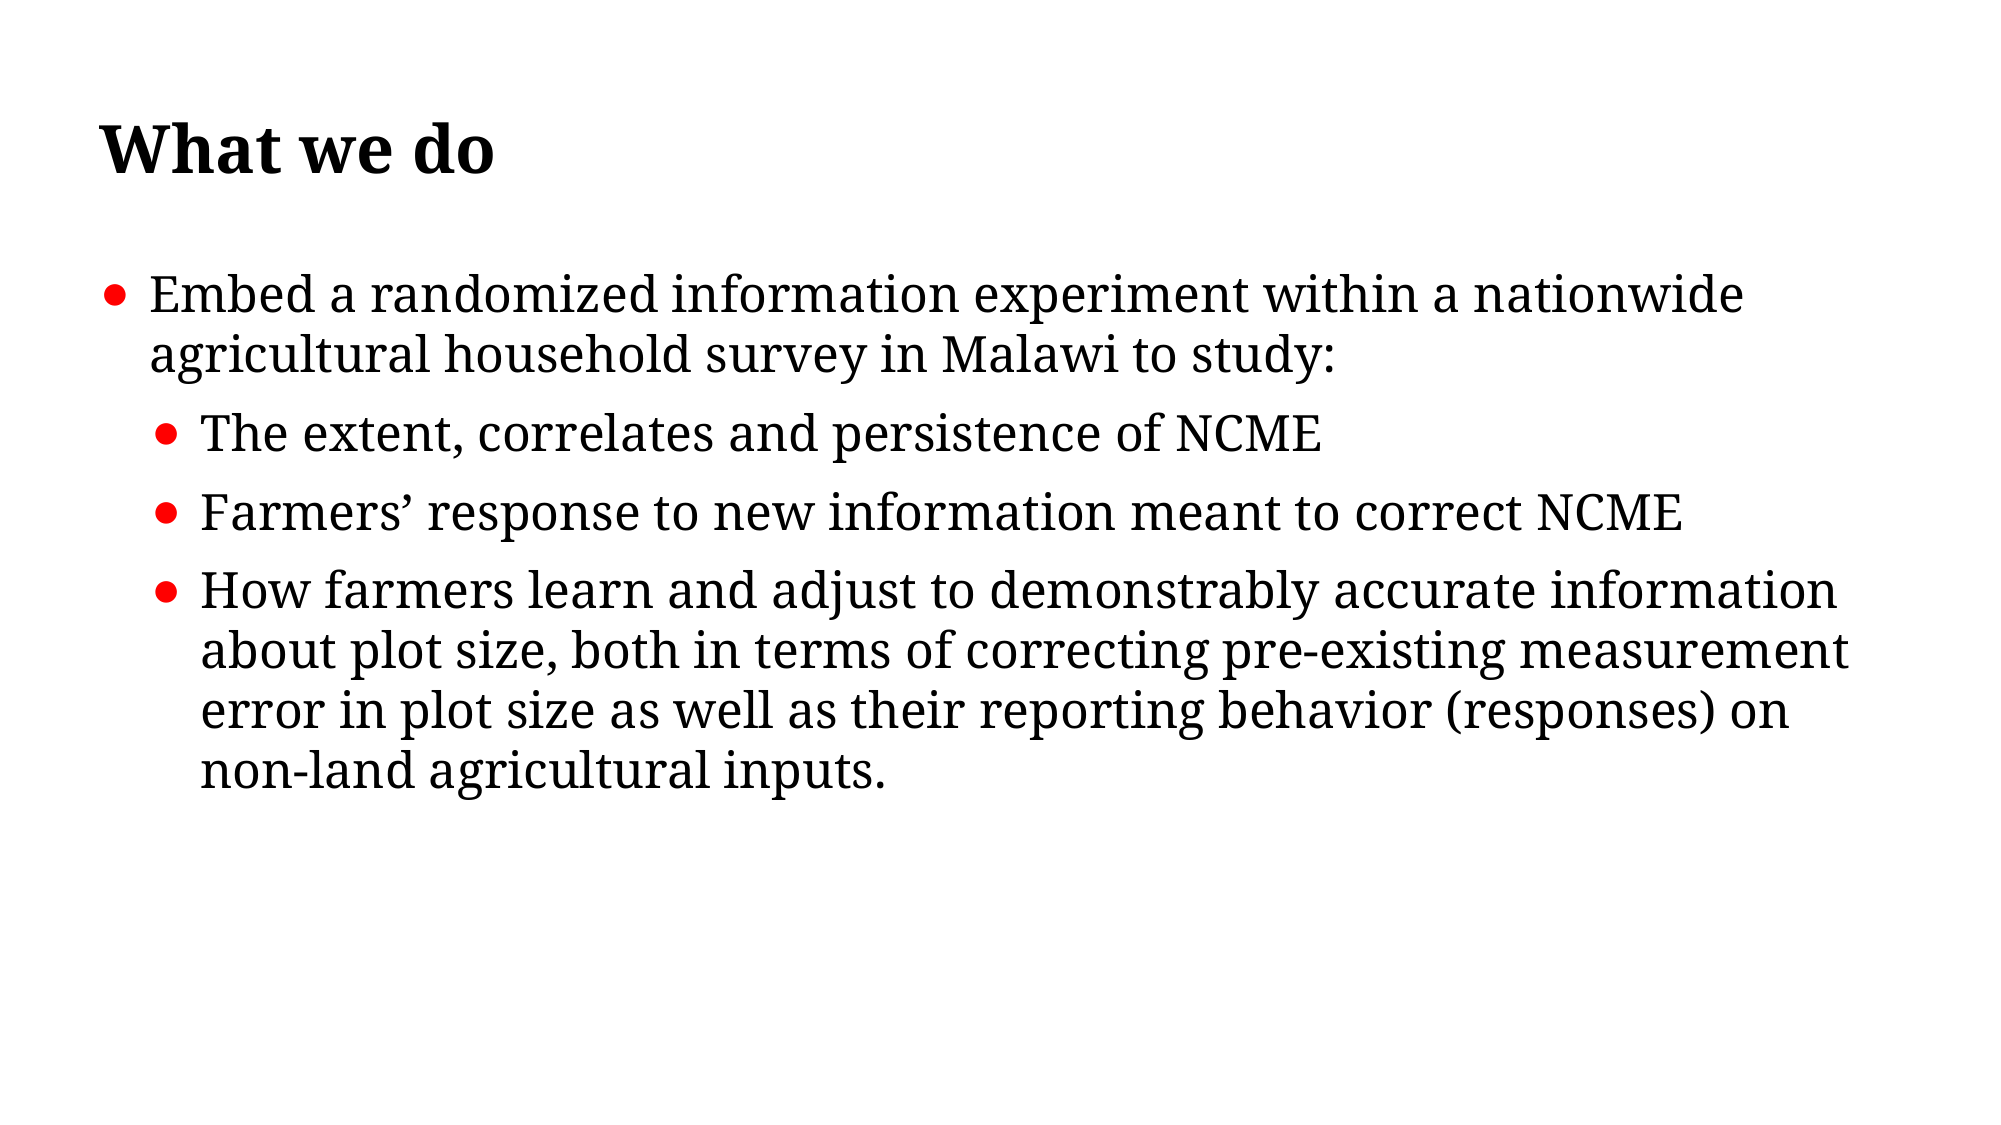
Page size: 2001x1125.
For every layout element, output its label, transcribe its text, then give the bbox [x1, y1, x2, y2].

title What we do [99, 37, 1900, 188]
list Embed a randomized information experiment within a nationwide agricultural household survey in Malawi to study: The extent, correlates and persistence of NCME Farmers’ response to new information meant to correct NCME How farmers learn and adjust to demonstrably accurate information about plot size, both in terms of correcting pre-existing measurement error in plot size as well as their reporting behavior (responses) on non-land agricultural inputs. [99, 262, 1900, 1013]
